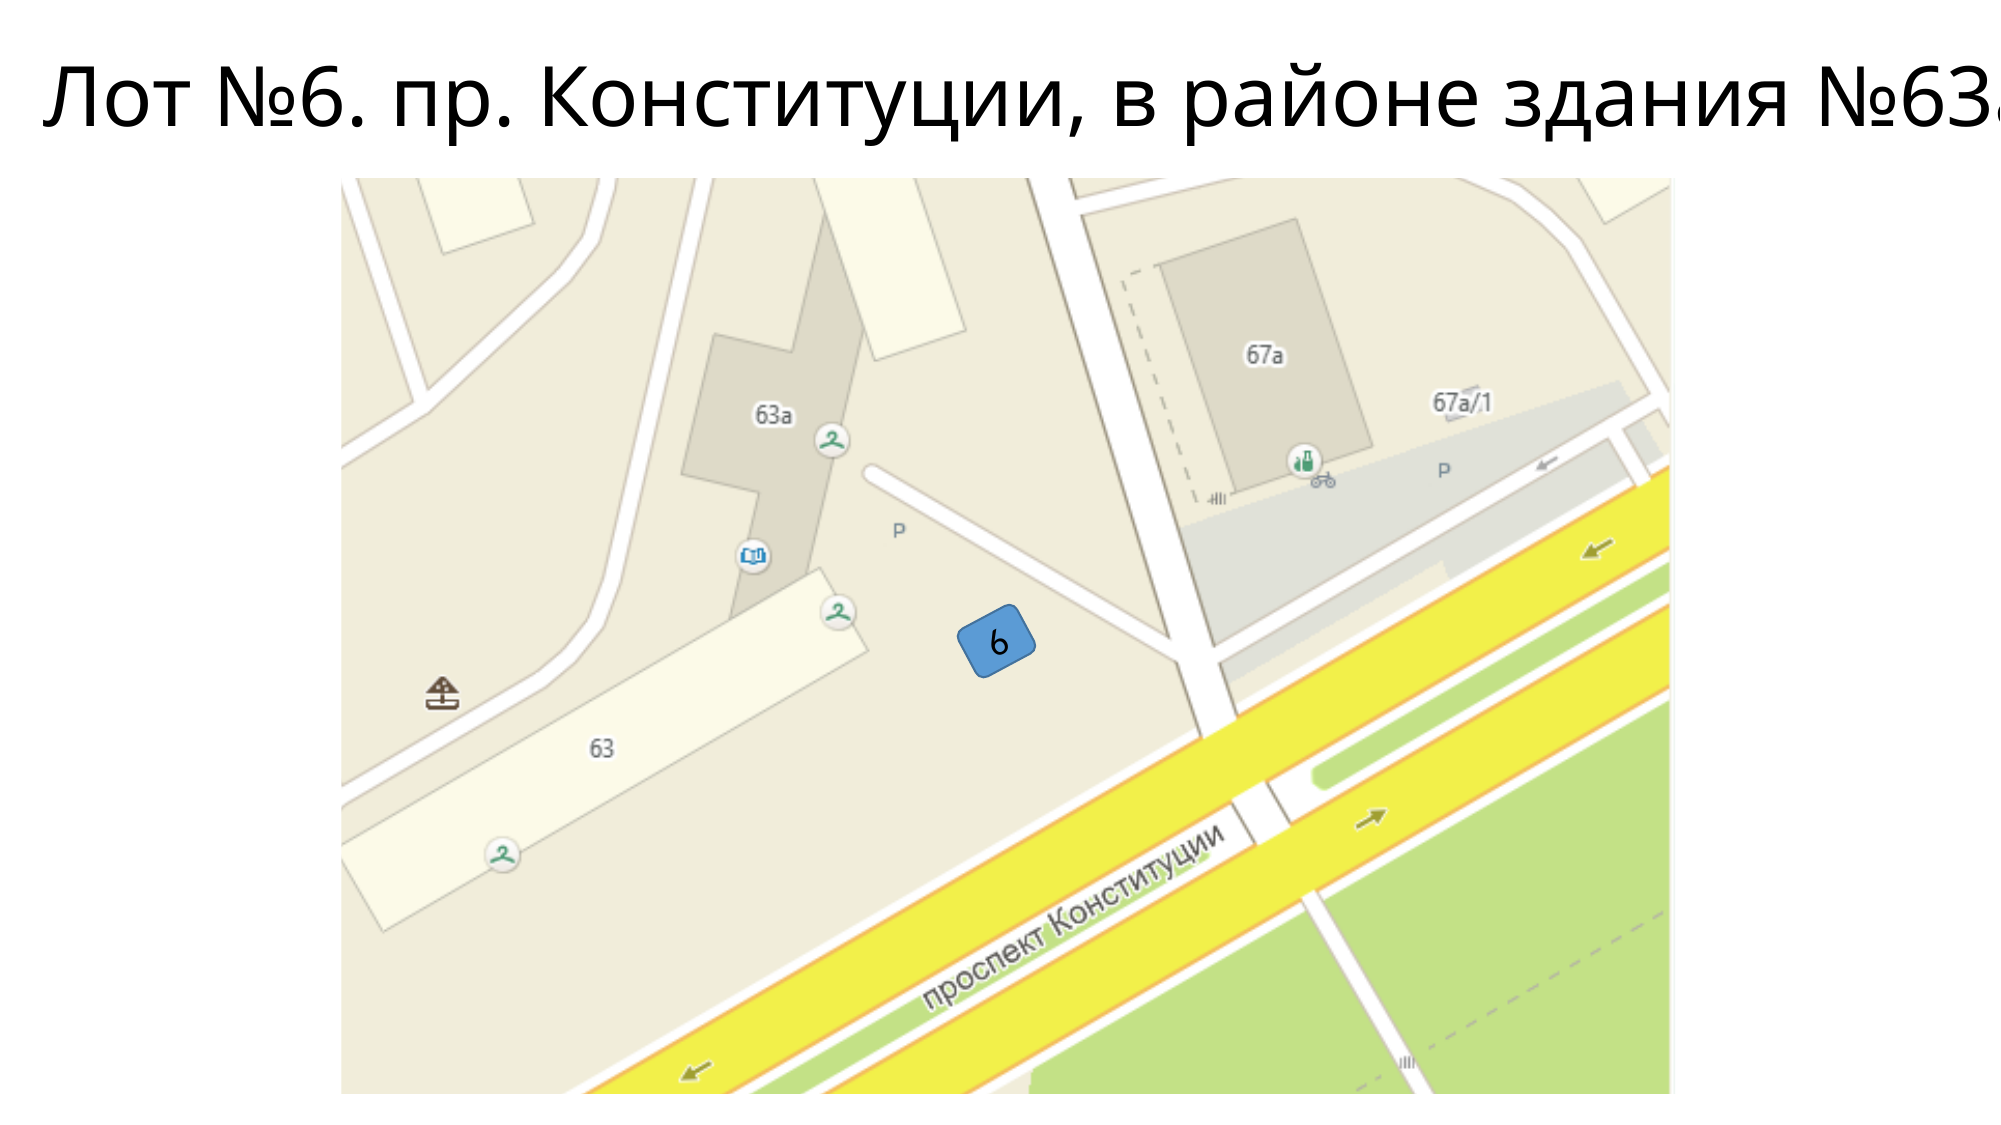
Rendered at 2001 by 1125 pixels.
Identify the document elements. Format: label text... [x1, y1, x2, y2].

picture [341, 178, 1676, 1094]
text_box Лот №6. пр. Конституции, в районе здания №63а [29, 35, 2000, 151]
